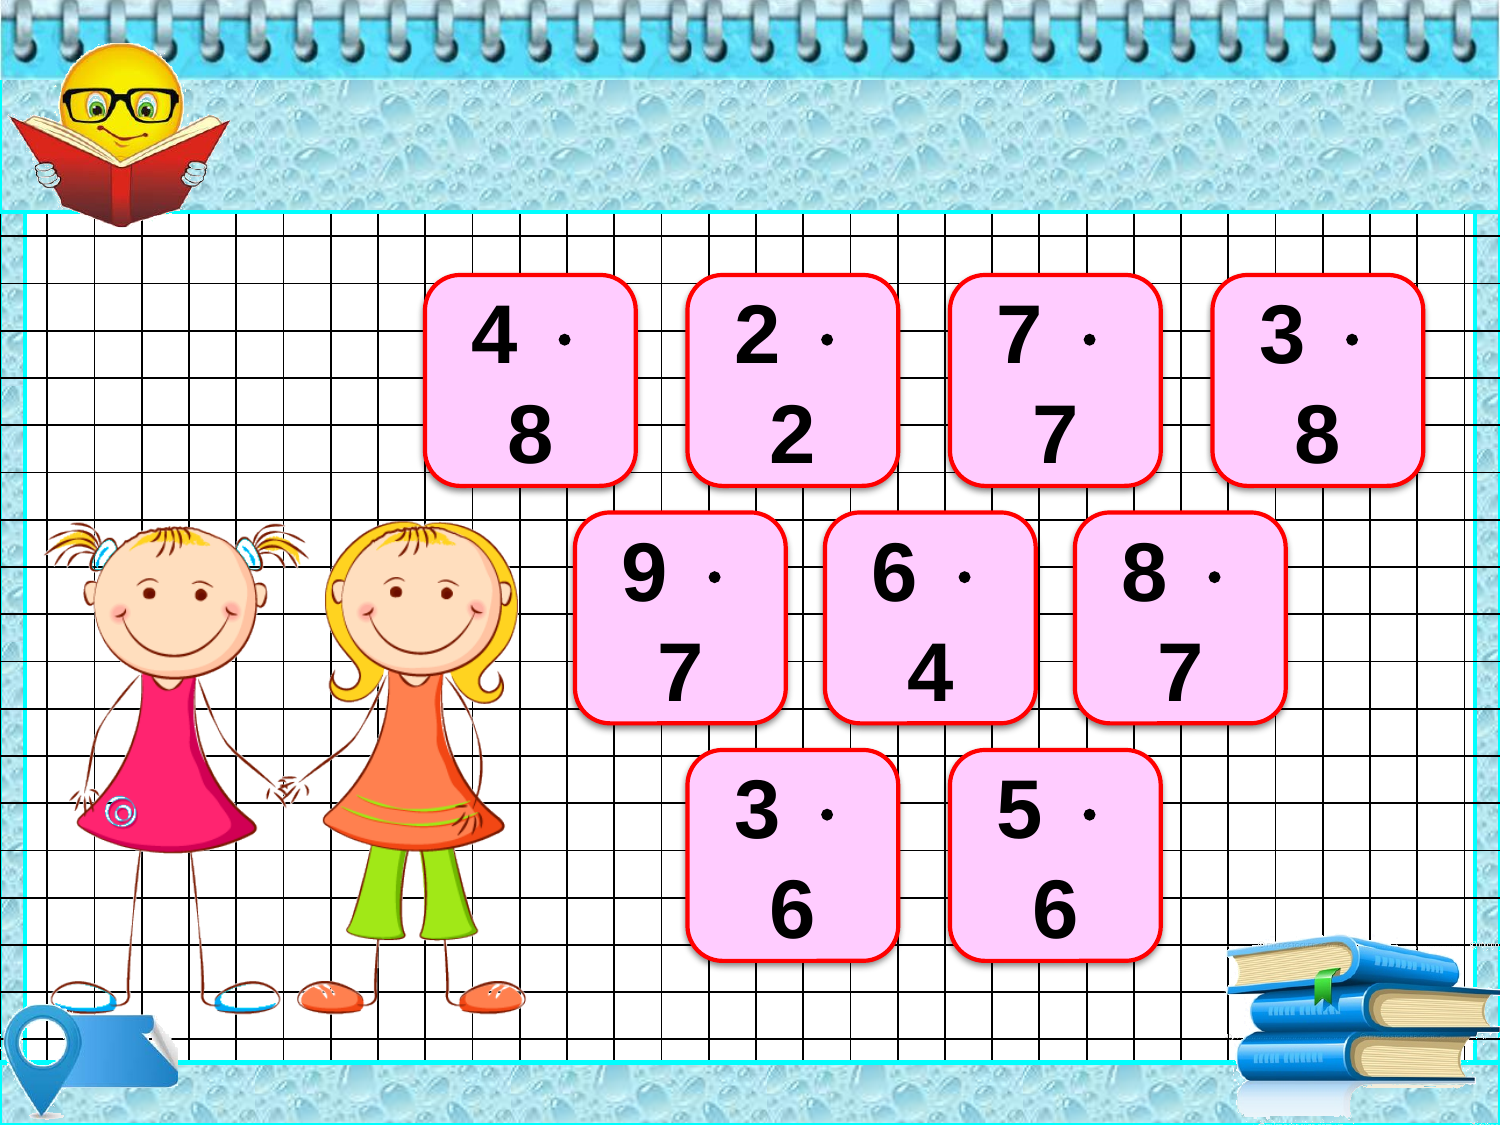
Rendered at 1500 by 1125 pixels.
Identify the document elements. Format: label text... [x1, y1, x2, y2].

picture [0, 0, 1500, 283]
picture [1477, 568, 1498, 613]
picture [2, 379, 23, 424]
picture [2, 426, 23, 472]
picture [1477, 237, 1498, 283]
picture [1477, 615, 1498, 661]
picture [2, 946, 23, 991]
picture [1477, 710, 1498, 755]
picture [2, 332, 23, 377]
picture [1477, 214, 1498, 235]
picture [1477, 284, 1498, 330]
picture [2, 521, 23, 566]
text_box [685, 747, 901, 963]
text_box [1072, 510, 1288, 726]
picture [2, 899, 23, 944]
picture [2, 851, 23, 897]
picture [1477, 851, 1498, 897]
picture [1477, 426, 1498, 472]
picture [2, 804, 23, 850]
text_box 5  6 [947, 747, 1163, 784]
picture [2, 662, 23, 708]
picture [2, 568, 23, 613]
picture [2, 284, 23, 330]
picture [1477, 757, 1498, 802]
picture [1477, 473, 1498, 519]
picture [1477, 379, 1498, 424]
picture [2, 710, 23, 755]
text_box [947, 760, 1163, 976]
text_box [947, 272, 1163, 489]
text_box [685, 272, 901, 489]
text_box [822, 510, 1038, 726]
picture [1477, 804, 1498, 850]
picture [2, 615, 23, 661]
text_box [1210, 272, 1426, 489]
picture [1477, 662, 1498, 708]
picture [2, 757, 23, 802]
text_box [572, 510, 788, 726]
text_box [422, 272, 638, 489]
picture [1477, 332, 1498, 377]
picture [2, 473, 23, 519]
picture [0, 512, 1500, 1125]
picture [1477, 521, 1498, 566]
